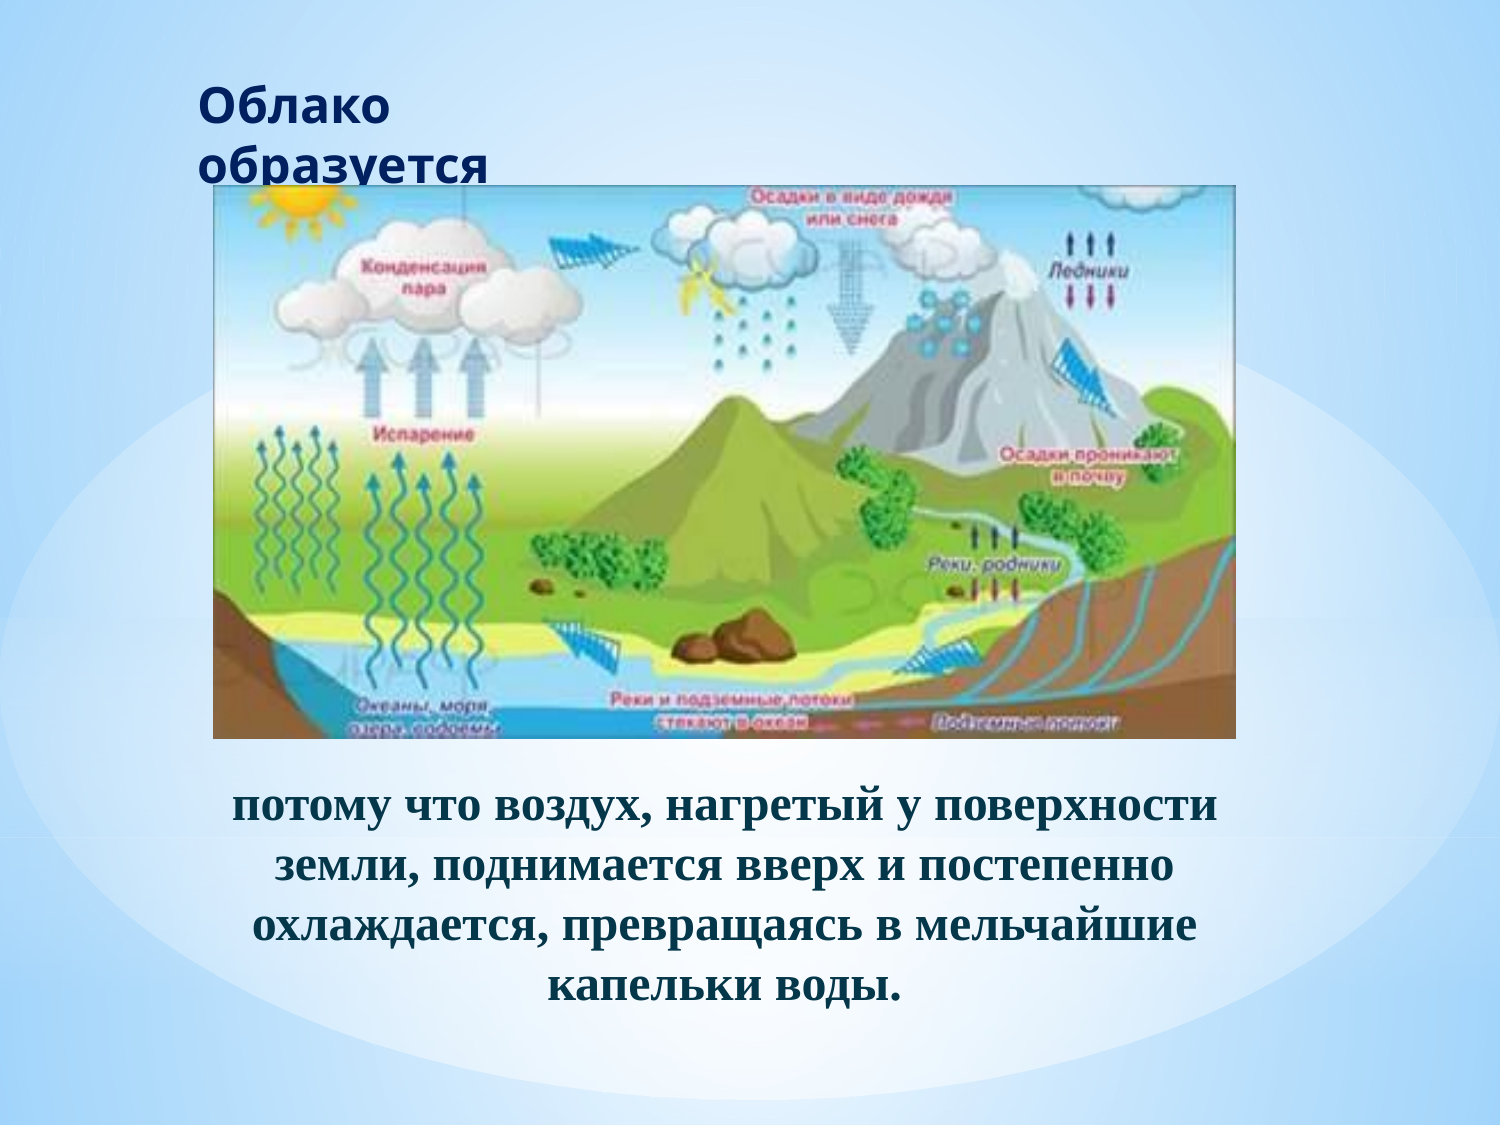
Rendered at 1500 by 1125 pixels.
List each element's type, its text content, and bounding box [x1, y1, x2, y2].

text_box потому что воздух, нагретый у поверхности земли, поднимается вверх и постепенно охлаждается, превращаясь в мельчайшие капельки воды. [213, 763, 1236, 1018]
text_box Облако образуется [183, 66, 597, 202]
picture [213, 185, 1236, 739]
